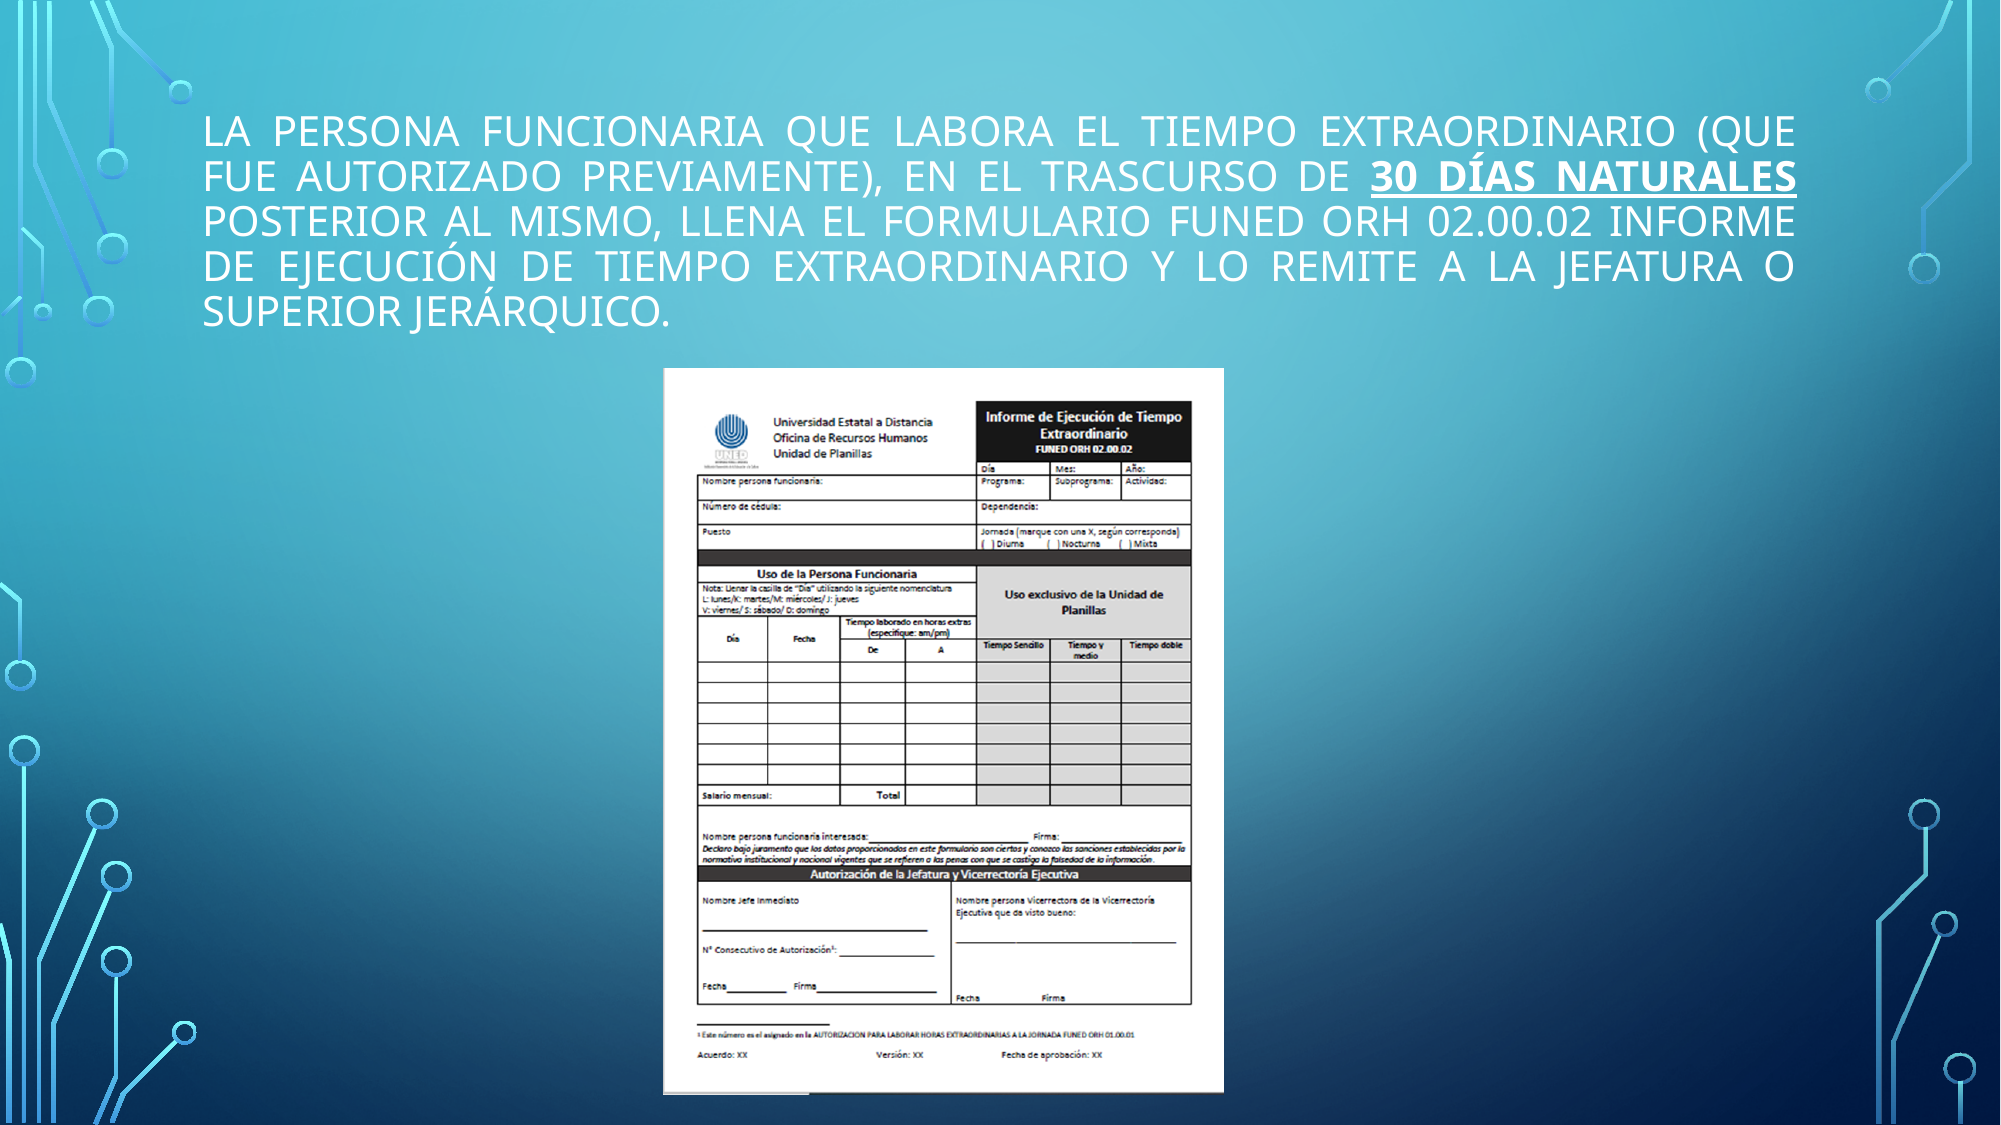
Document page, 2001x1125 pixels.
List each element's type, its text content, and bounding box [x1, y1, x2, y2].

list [663, 368, 1225, 1095]
title La persona funcionaria que labora el tiempo extraordinario (que fue autorizado previamente), en el trascurso de 30 días naturales posterior al mismo, llena el formulario FUNED ORH 02.00.02 Informe de Ejecución de Tiempo Extraordinario y lo remite a la jefatura o superior jerárquico. [187, 101, 1813, 344]
